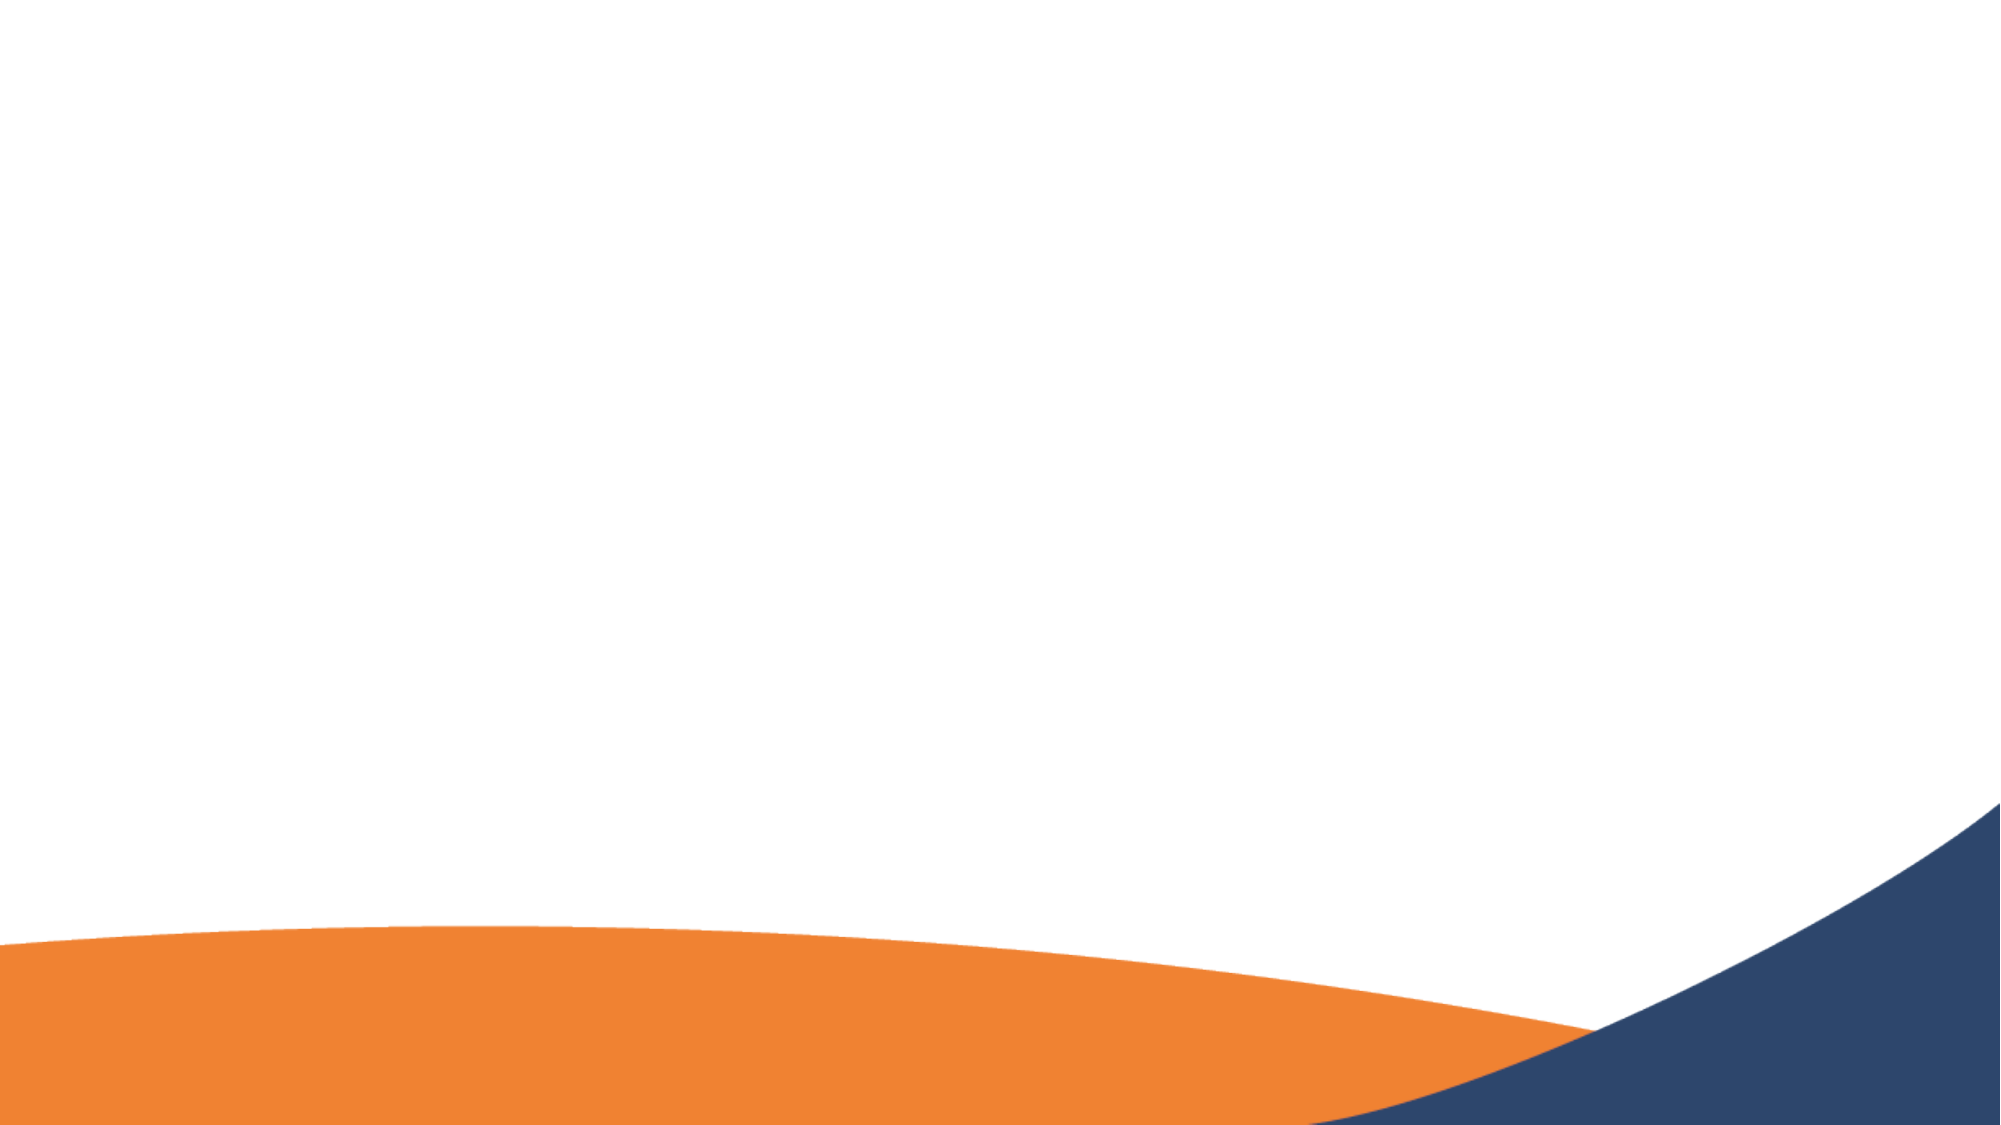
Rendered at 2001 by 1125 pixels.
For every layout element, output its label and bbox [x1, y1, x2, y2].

picture [0, 803, 2000, 1125]
